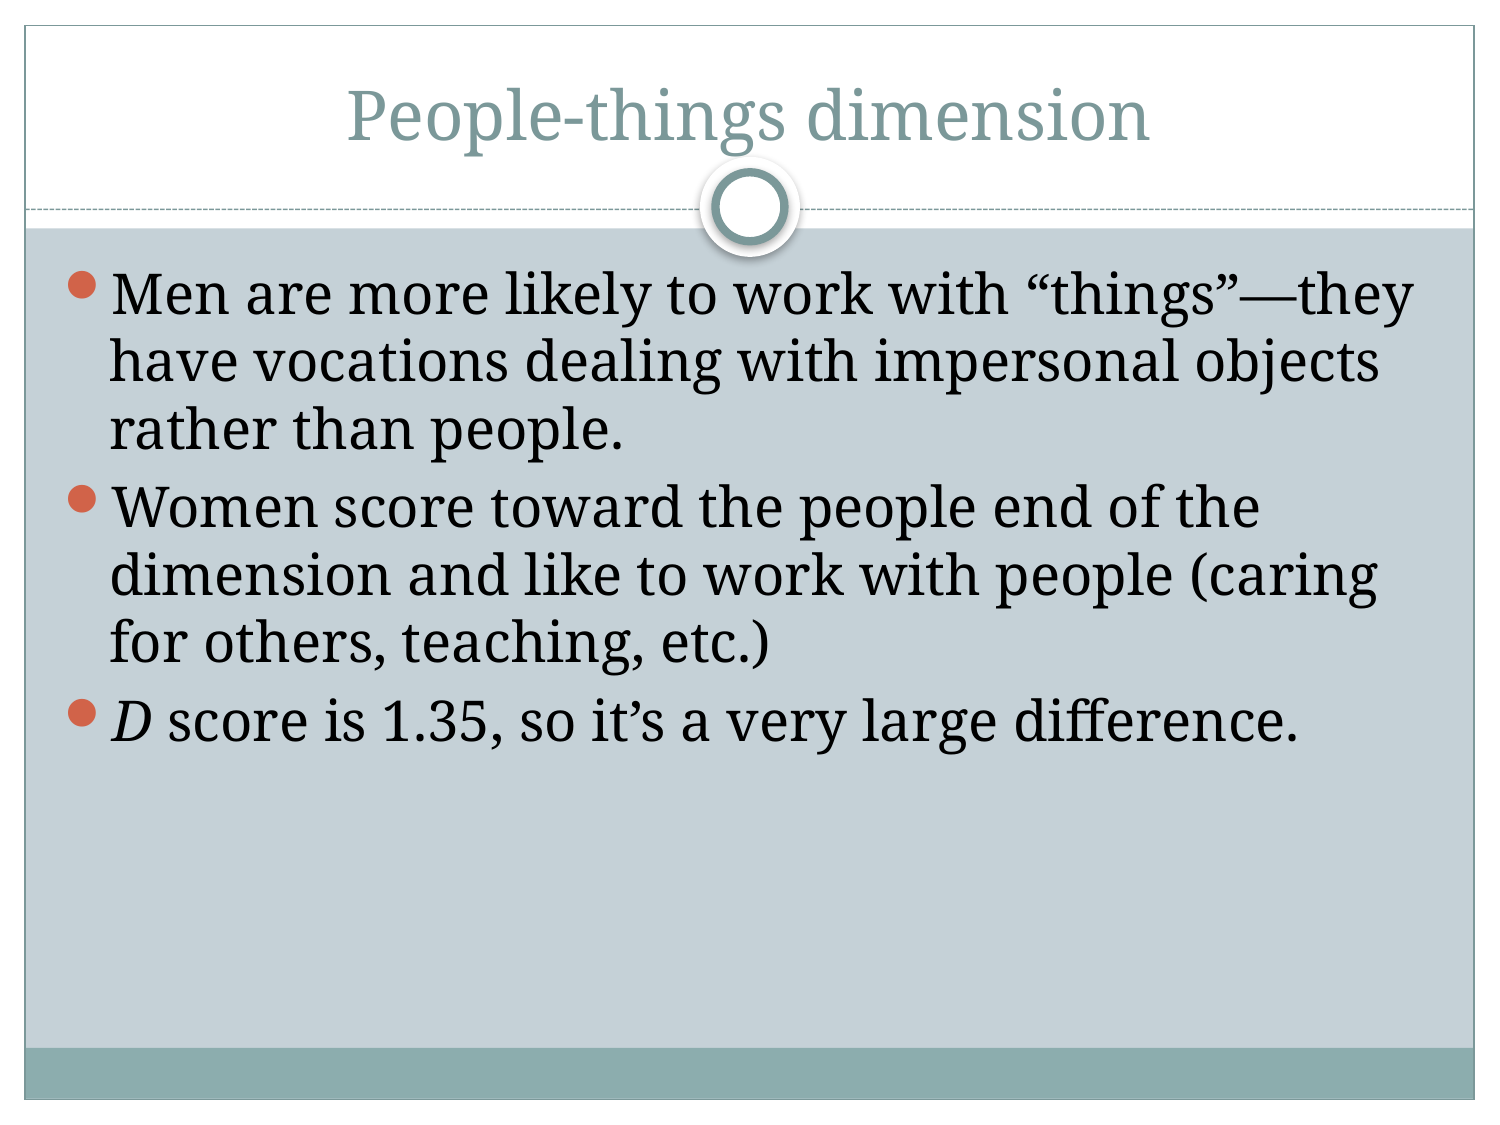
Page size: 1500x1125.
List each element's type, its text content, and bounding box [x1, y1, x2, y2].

list Men are more likely to work with “things”—they have vocations dealing with impersonal objects rather than people. Women score toward the people end of the dimension and like to work with people (caring for others, teaching, etc.) D score is 1.35, so it’s a very large difference. [49, 250, 1445, 1001]
title People-things dimension [49, 37, 1450, 162]
